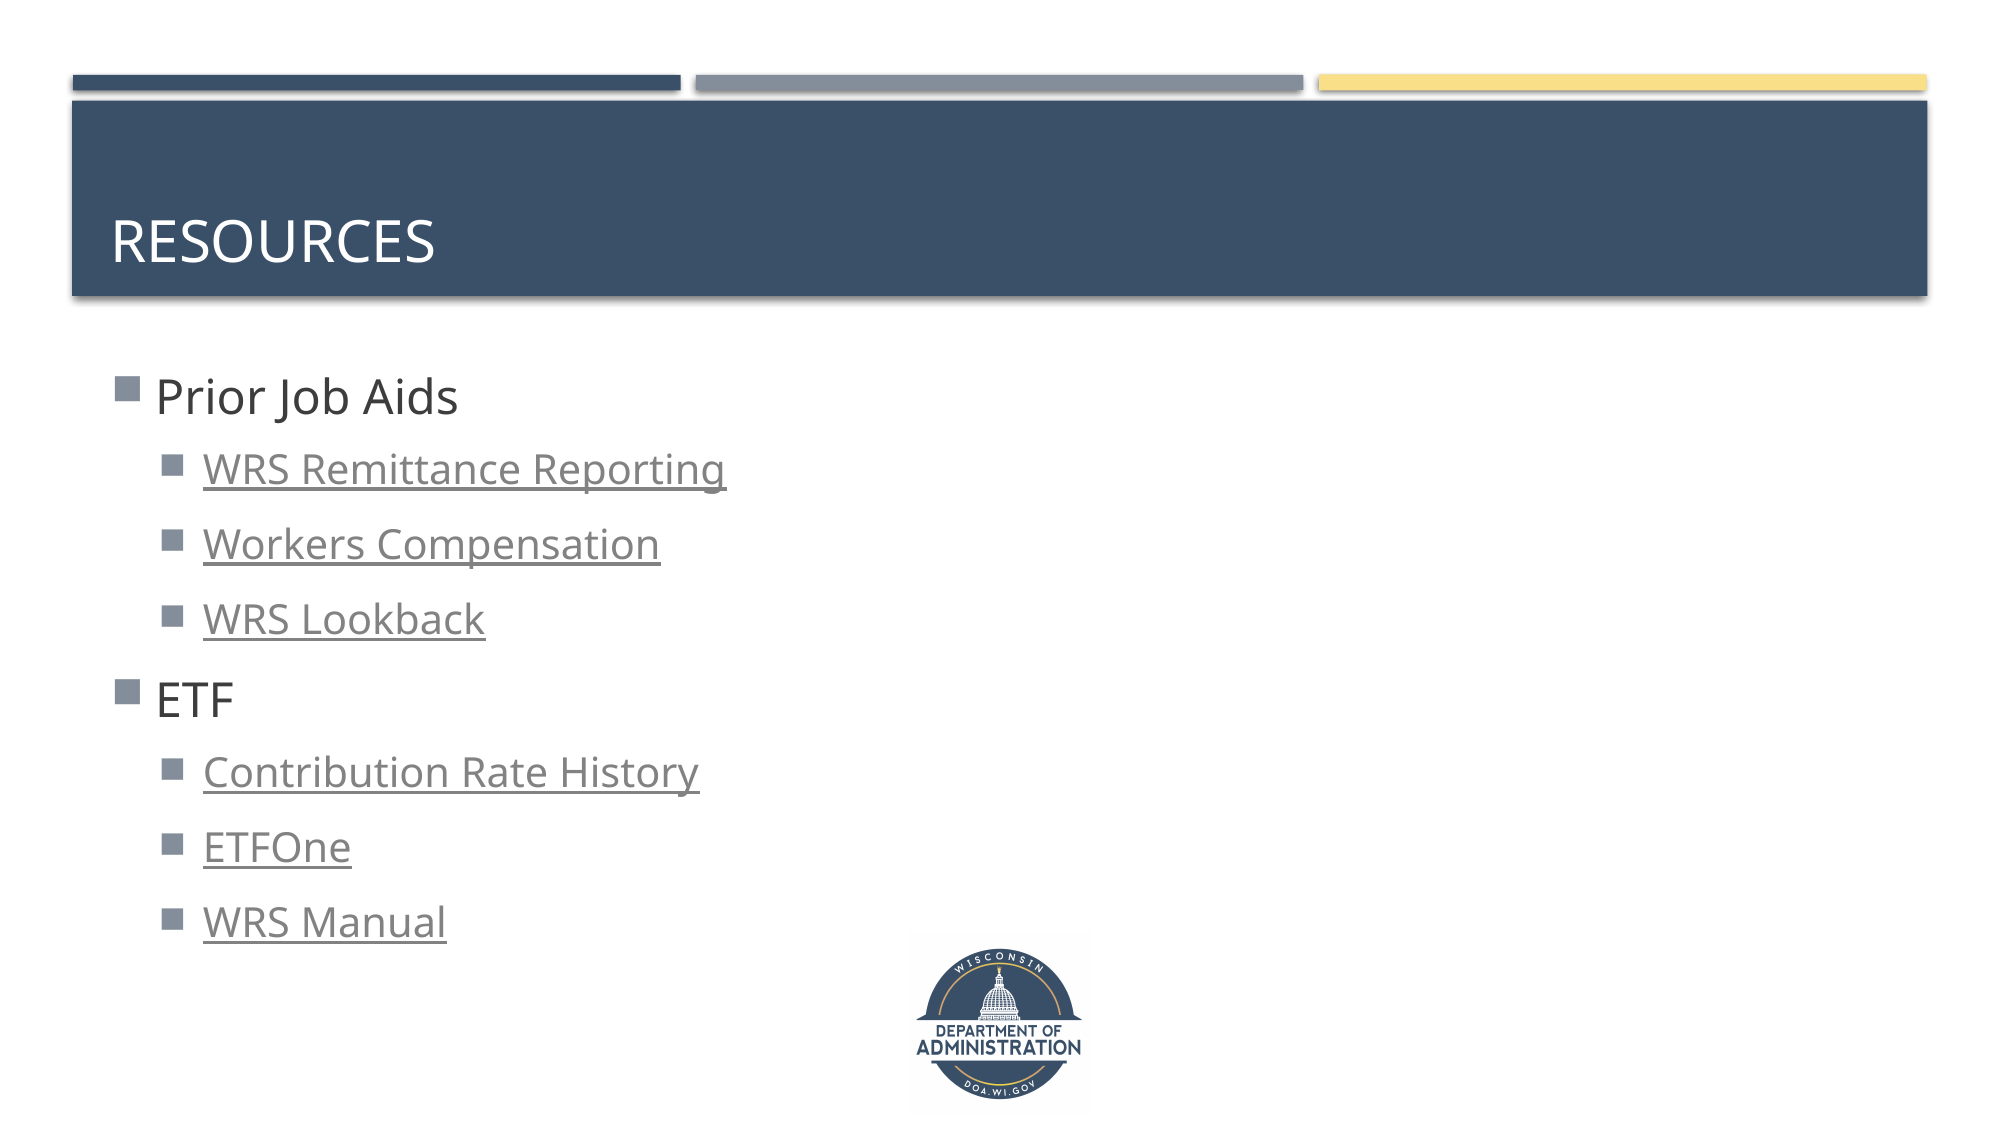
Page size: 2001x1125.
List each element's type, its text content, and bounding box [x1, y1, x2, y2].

picture [908, 962, 1091, 1114]
list Prior Job Aids WRS Remittance Reporting Workers Compensation WRS Lookback ETF Contribution Rate History ETFOne WRS Manual [95, 357, 1905, 962]
title Resources [95, 115, 1905, 282]
